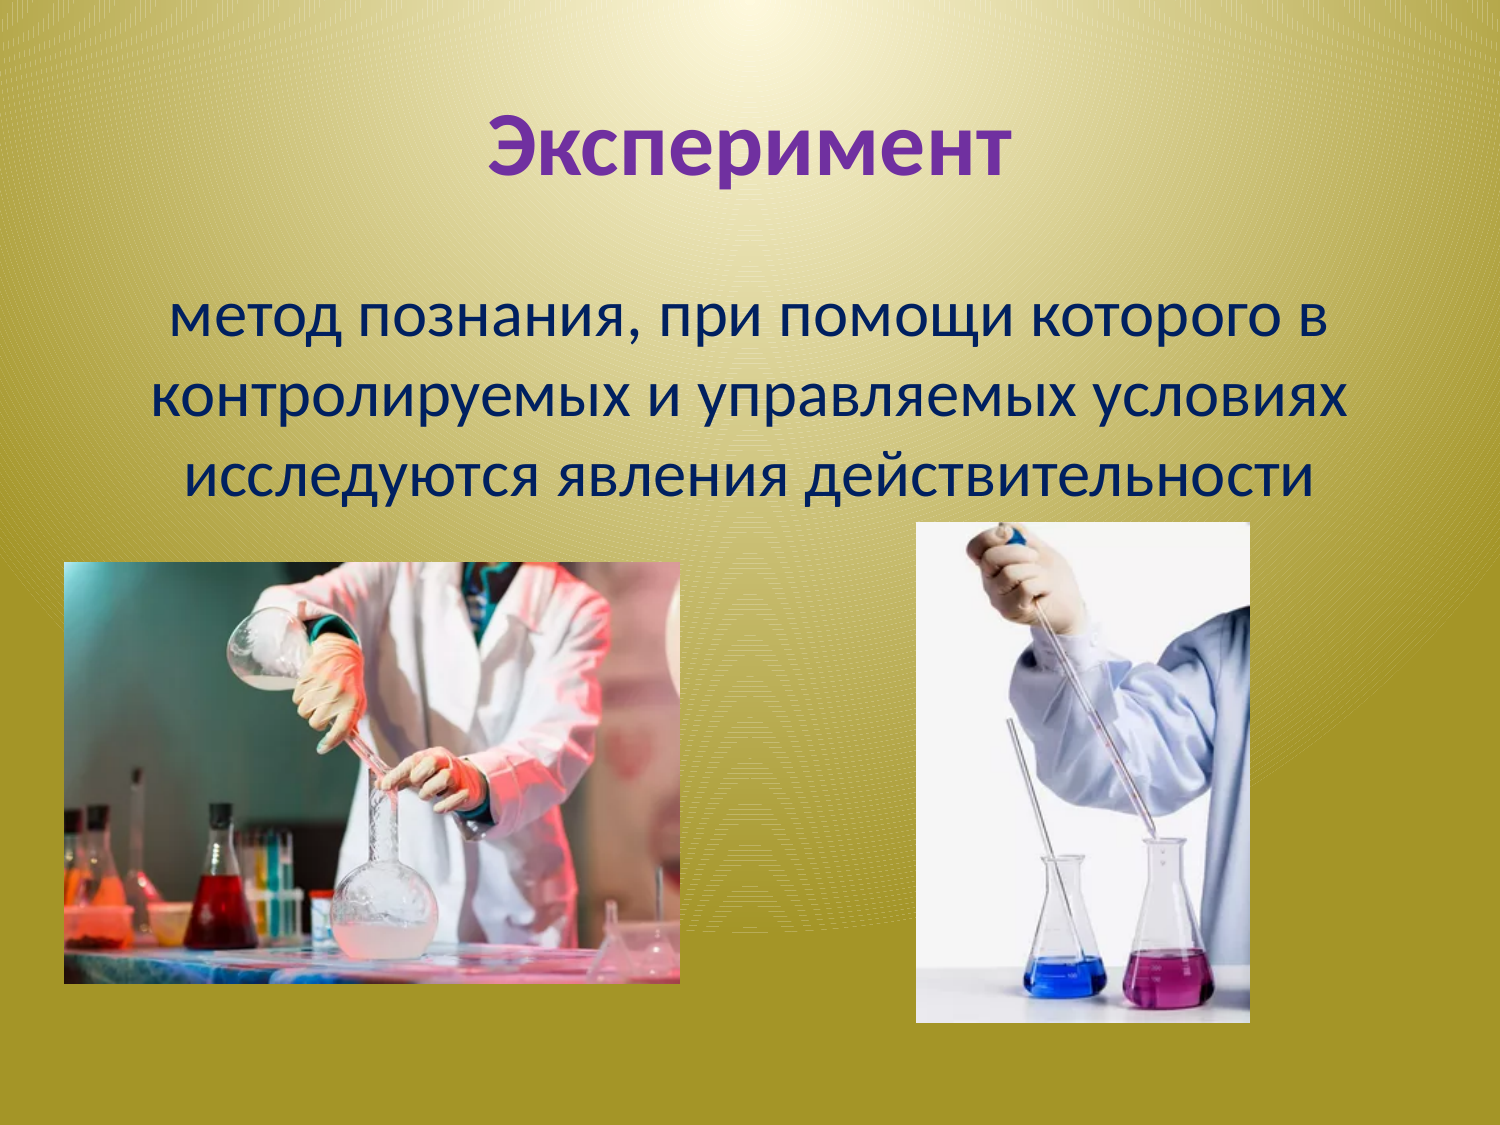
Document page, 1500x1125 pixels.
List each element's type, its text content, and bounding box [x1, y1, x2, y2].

picture [64, 562, 680, 984]
list метод познания, при помощи которого в контролируемых и управляемых условиях исследуются явления действительности [75, 262, 1425, 1005]
picture [916, 522, 1250, 1024]
title Эксперимент [75, 45, 1425, 233]
